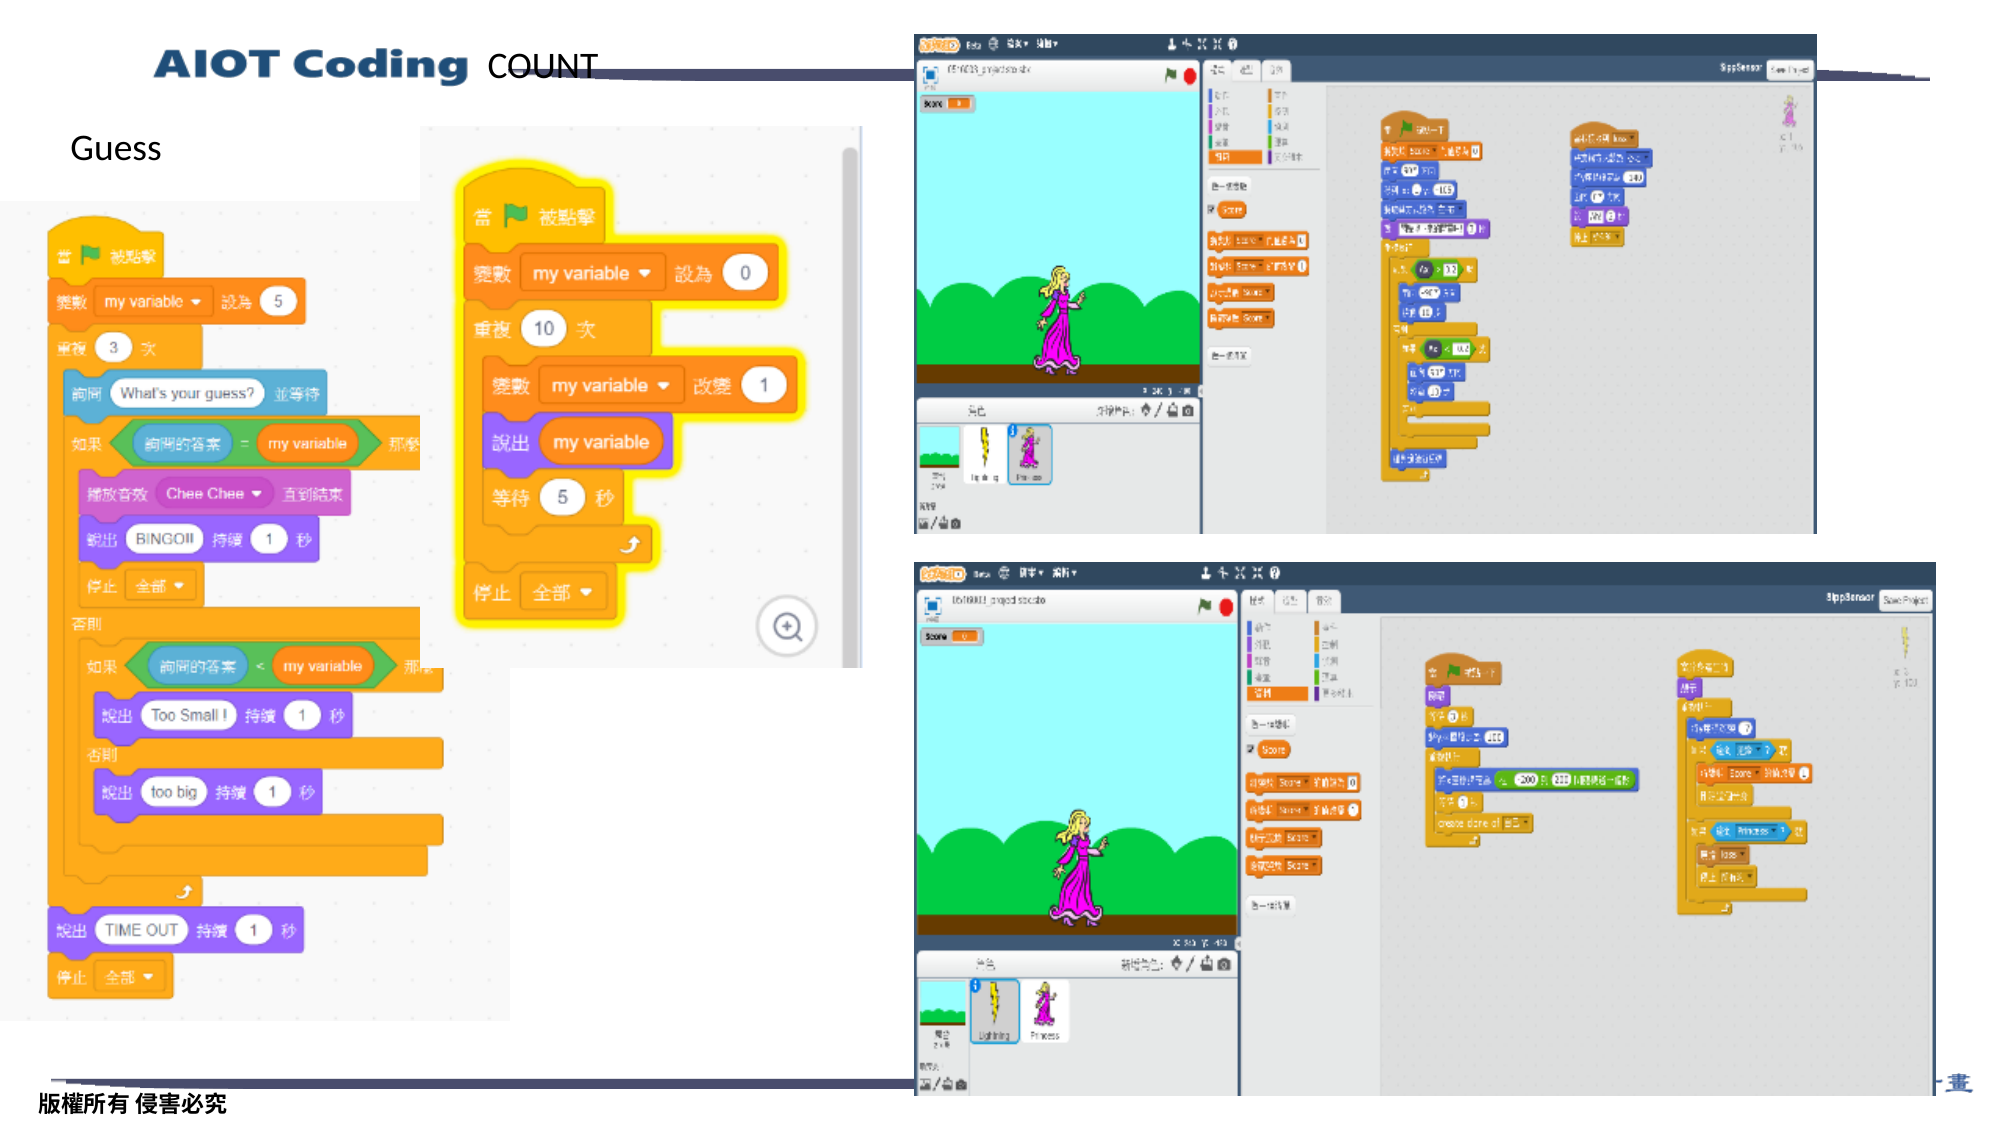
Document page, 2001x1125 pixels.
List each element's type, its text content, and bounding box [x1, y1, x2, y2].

picture [122, 27, 501, 110]
picture [42, 562, 2001, 1112]
text_box Guess [55, 115, 178, 176]
picture [863, 34, 1934, 534]
picture [0, 201, 510, 1021]
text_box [404, 34, 863, 668]
